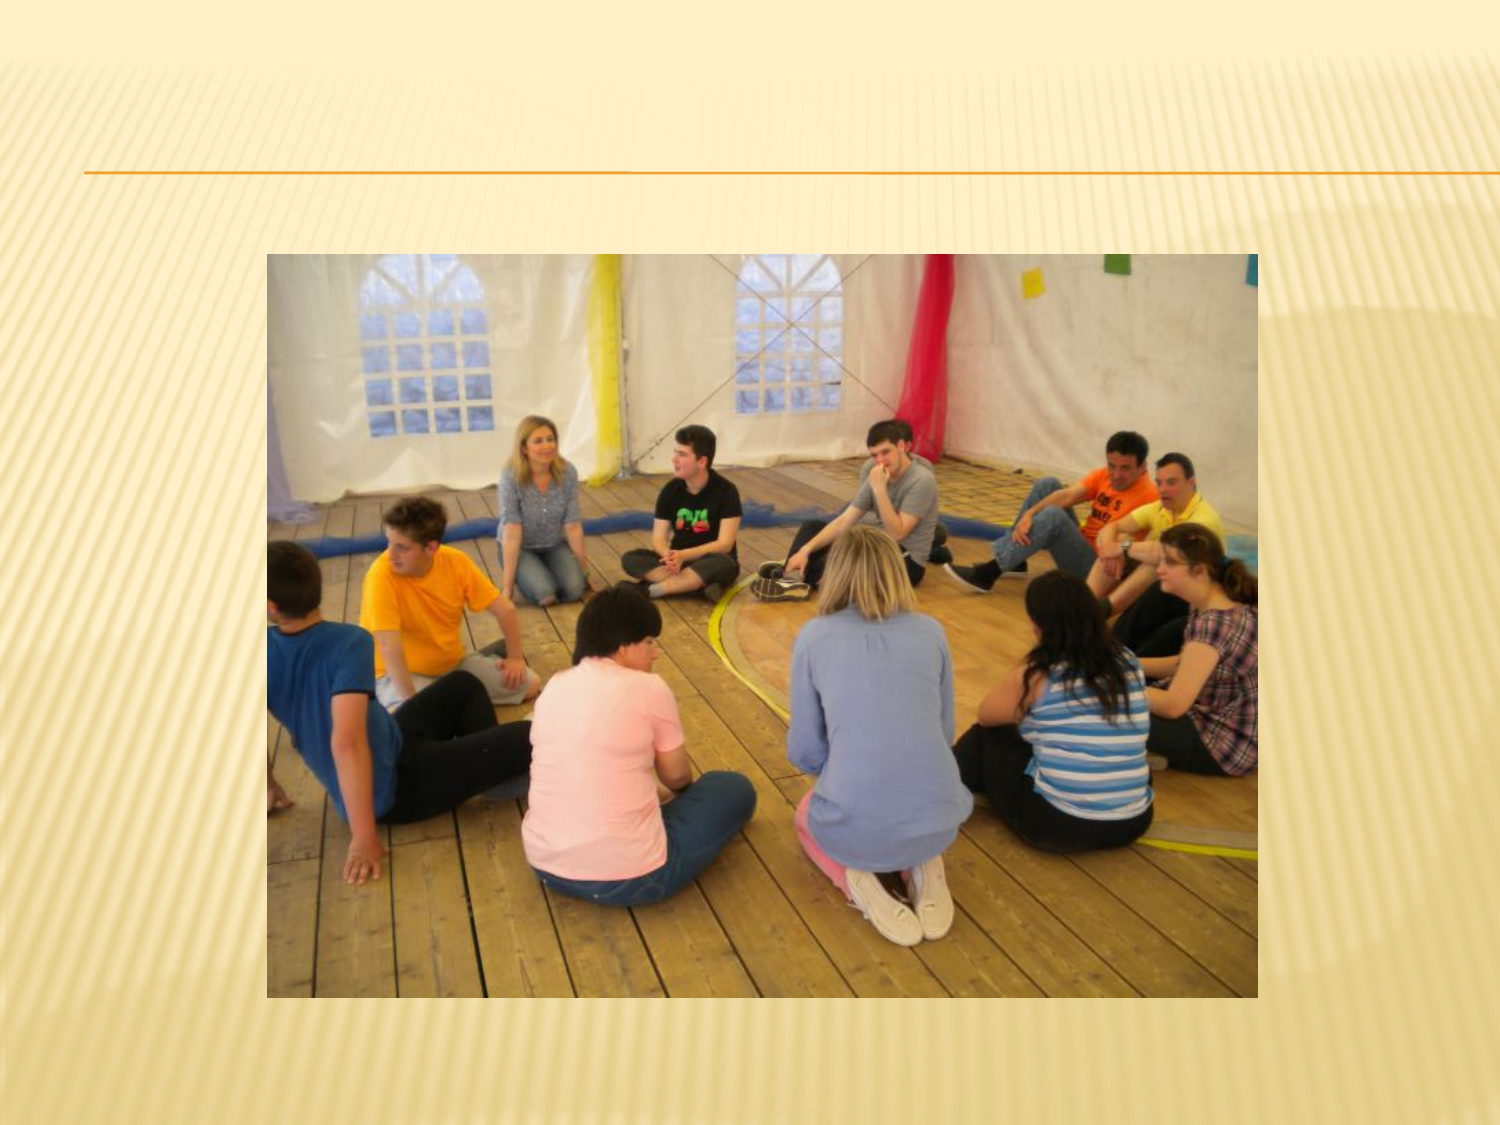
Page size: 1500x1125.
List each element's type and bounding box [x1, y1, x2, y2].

list [267, 254, 1258, 998]
